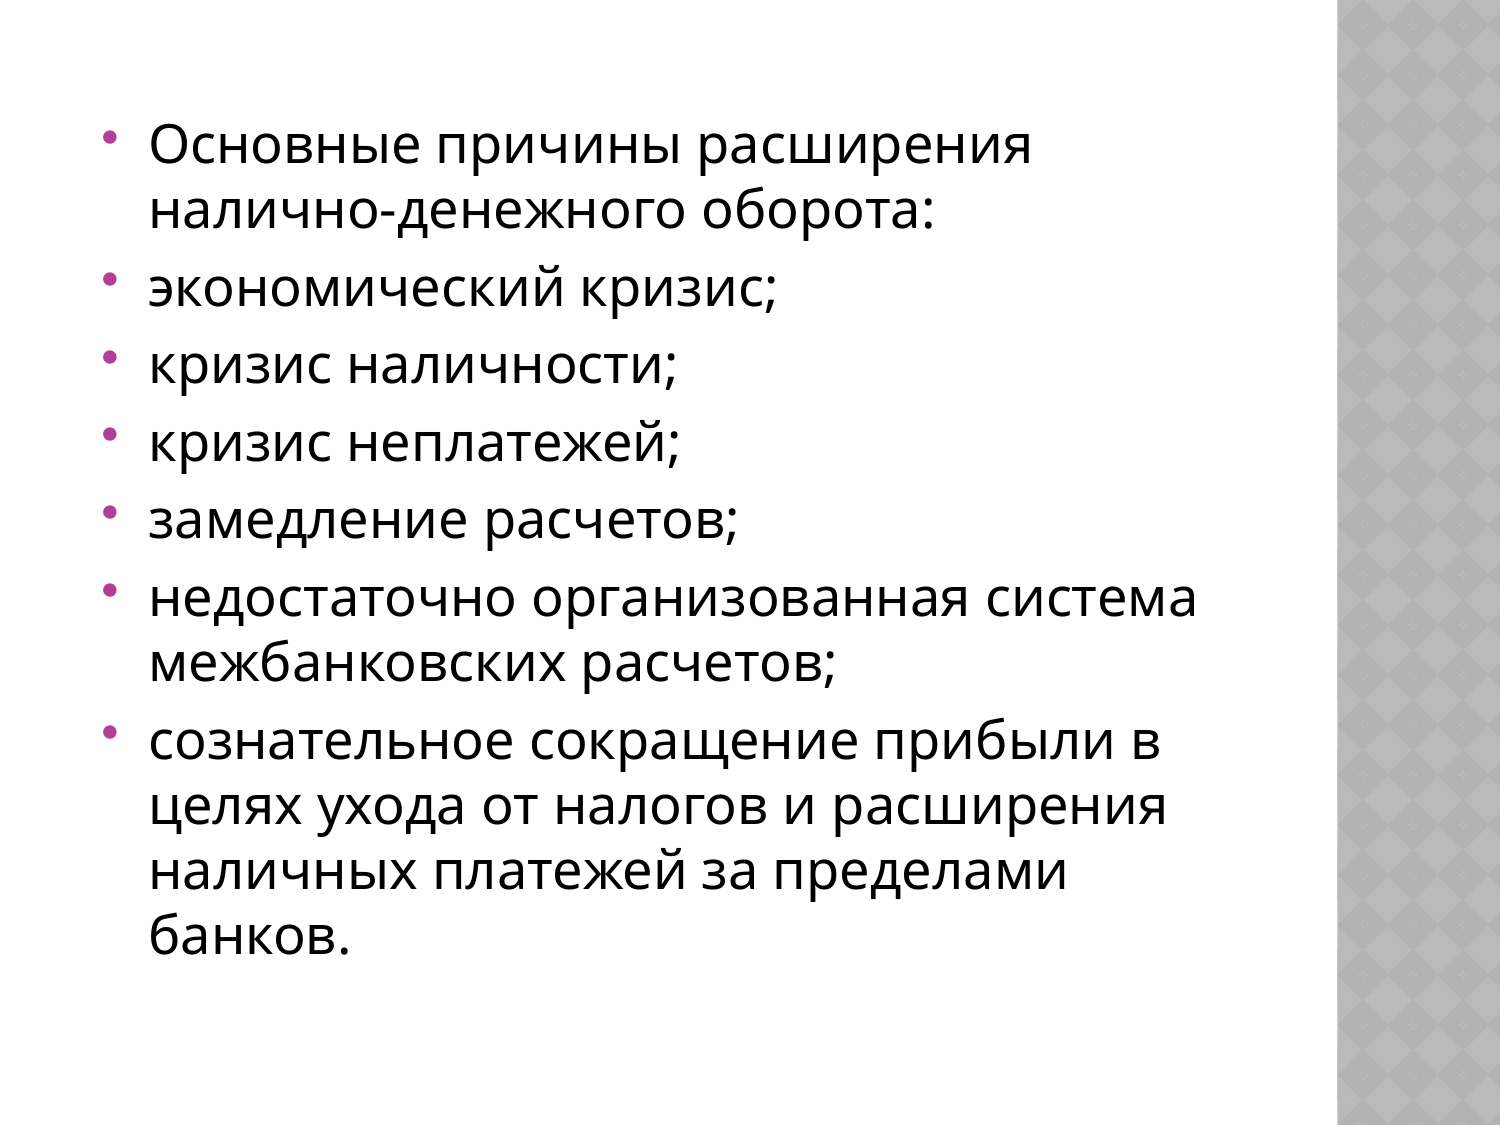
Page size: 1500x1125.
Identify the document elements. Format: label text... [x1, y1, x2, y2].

list Основные причины расширения налично-денежного оборота: экономический кризис; кризис наличности; кризис неплатежей; замедление расчетов; недостаточно организованная система межбанковских расчетов; сознательное сокращение прибыли в целях ухода от налогов и расширения наличных платежей за пределами банков. [88, 101, 1265, 1063]
